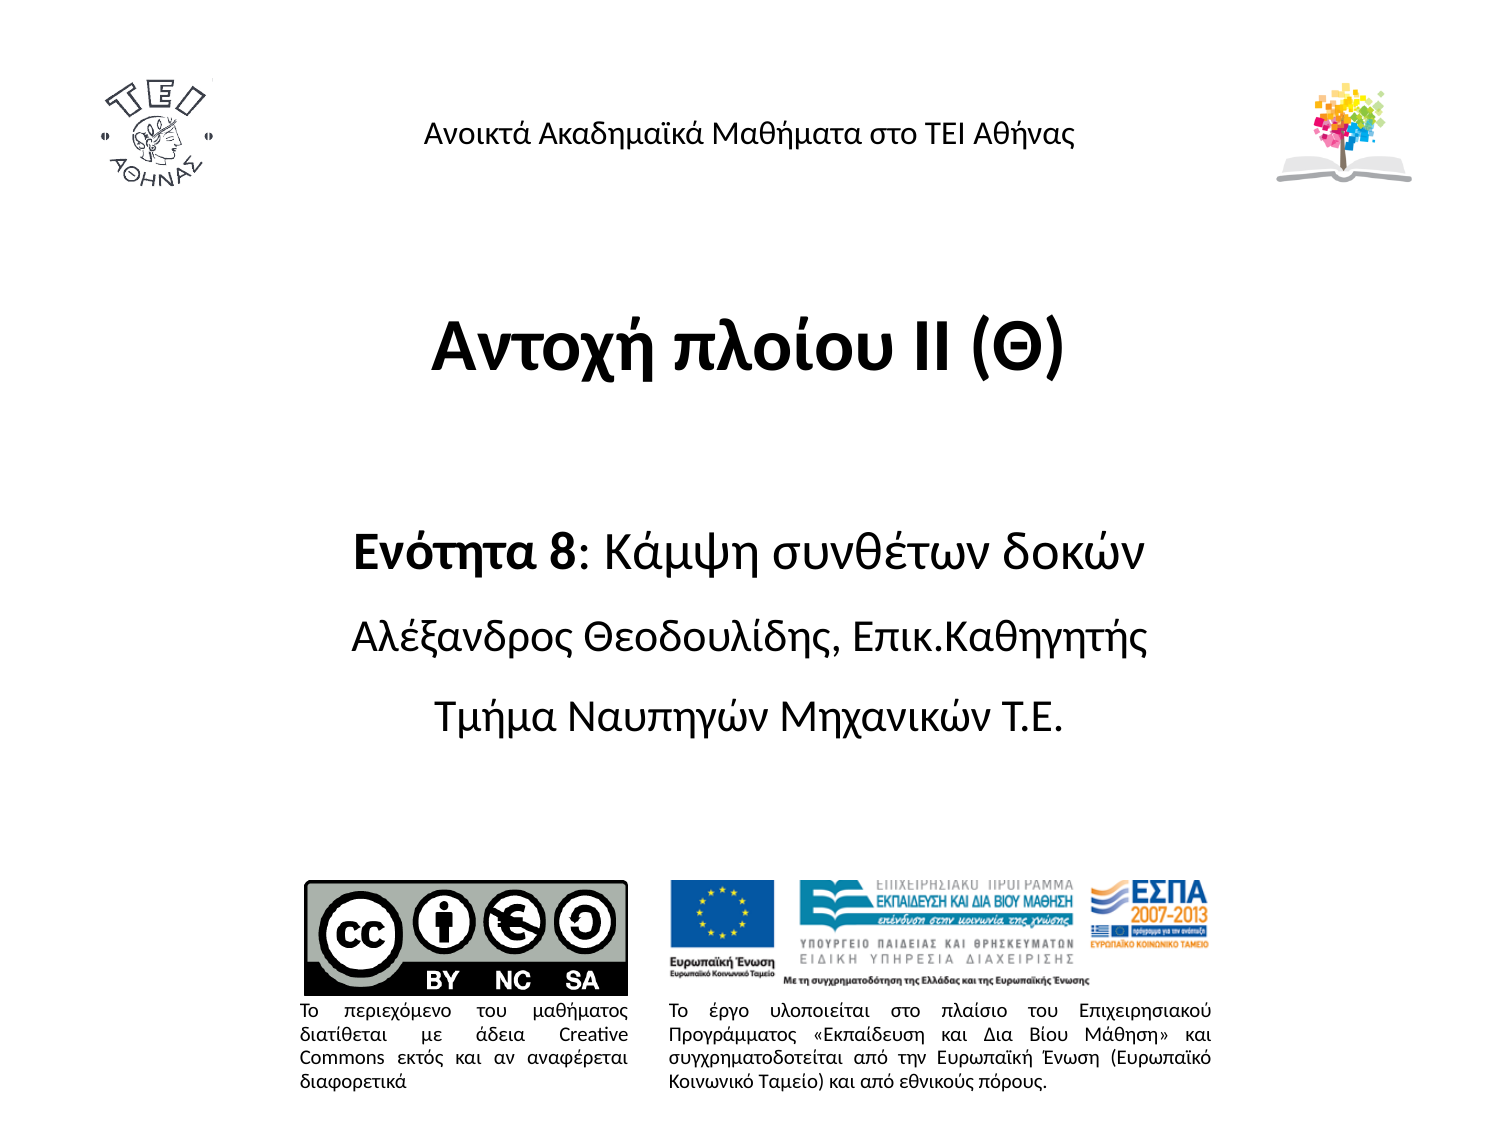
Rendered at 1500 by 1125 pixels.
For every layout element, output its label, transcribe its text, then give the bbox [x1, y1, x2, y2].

picture [1273, 77, 1414, 185]
picture [663, 880, 1214, 996]
table_header Το περιεχόμενο του μαθήματος διατίθεται με άδεια Creative Commons εκτός και αν αναφέρεται διαφορετικά [289, 999, 640, 1125]
title Αντοχή πλοίου ΙΙ (Θ) [112, 219, 1388, 461]
subtitle Ενότητα 8: Κάμψη συνθέτων δοκών Αλέξανδρος Θεοδουλίδης, Επικ.Καθηγητής Τμήμα Ναυπηγών Μηχανικών Τ.Ε. [224, 507, 1275, 796]
picture [100, 77, 213, 193]
text_box Ανοικτά Ακαδημαϊκά Μαθήματα στο ΤΕΙ Αθήνας [217, 103, 1268, 159]
picture [303, 880, 628, 996]
table_header Το έργο υλοποιείται στο πλαίσιο του Επιχειρησιακού Προγράμματος «Εκπαίδευση και Δια Βίου Μάθηση» και συγχρηματοδοτείται από την Ευρωπαϊκή Ένωση (Ευρωπαϊκό Κοινωνικό Ταμείο) και από εθνικούς πόρους. [640, 999, 1223, 1125]
